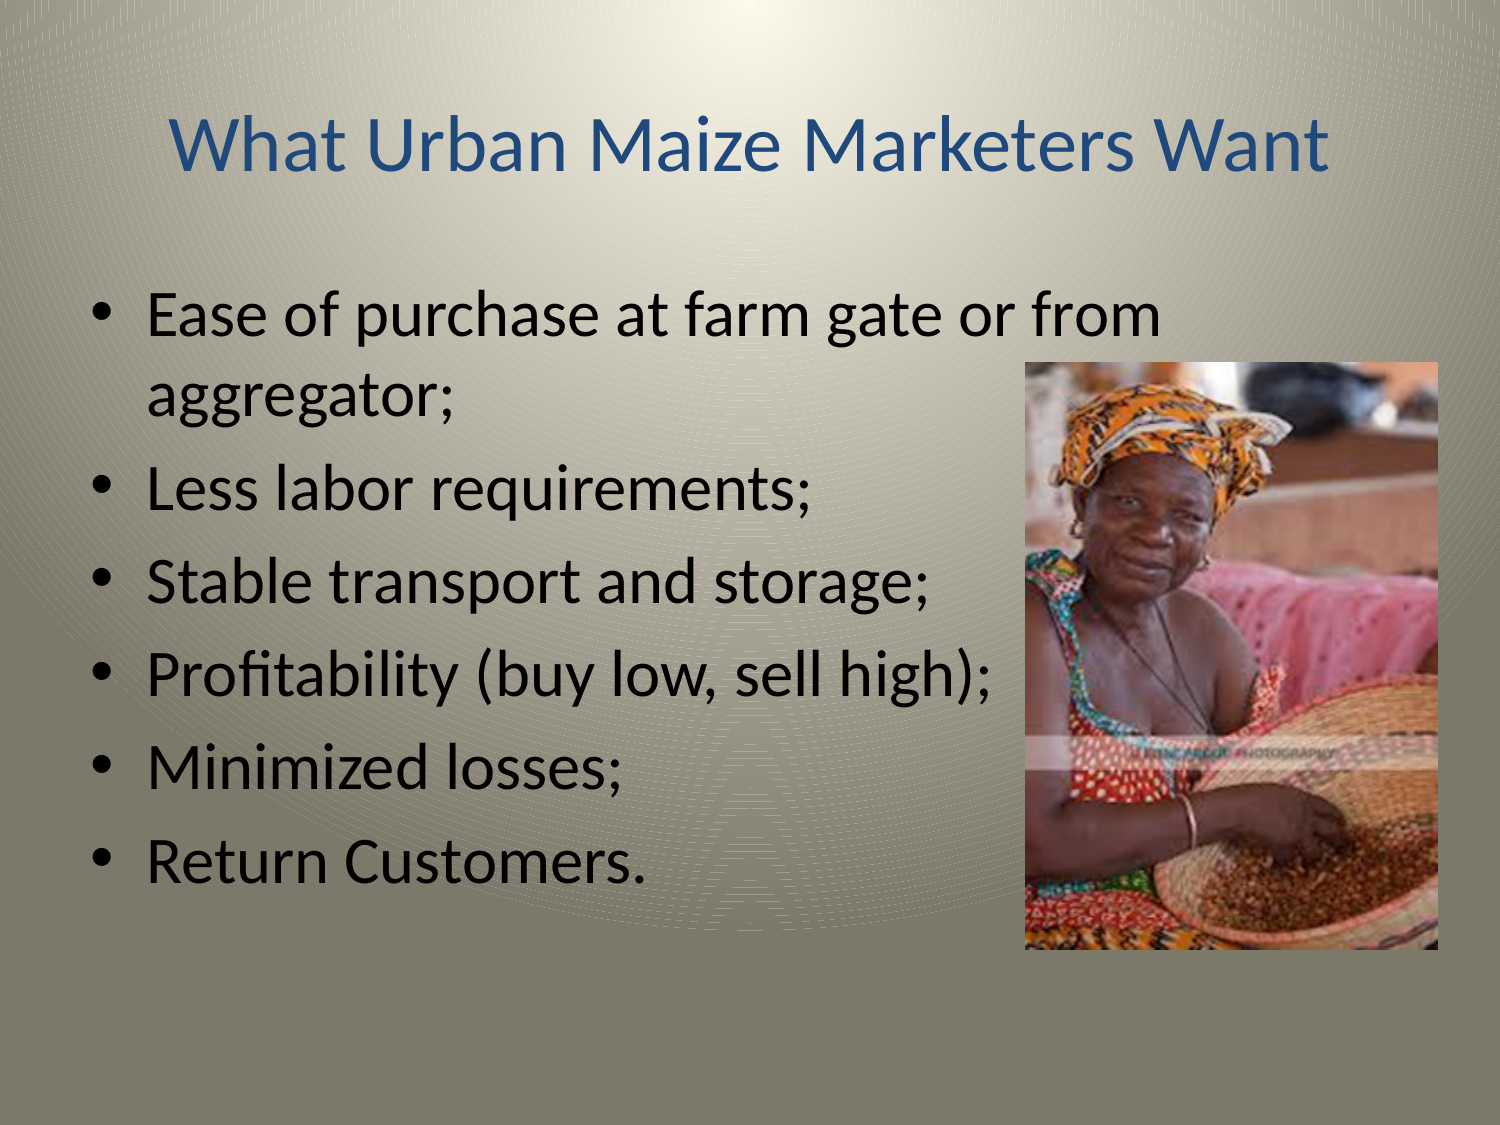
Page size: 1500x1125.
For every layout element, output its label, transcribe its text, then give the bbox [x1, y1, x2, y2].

title What Urban Maize Marketers Want [75, 45, 1425, 233]
picture [1024, 362, 1438, 950]
list Ease of purchase at farm gate or from aggregator; Less labor requirements; Stable transport and storage; Profitability (buy low, sell high); Minimized losses; Return Customers. [75, 262, 1450, 1005]
